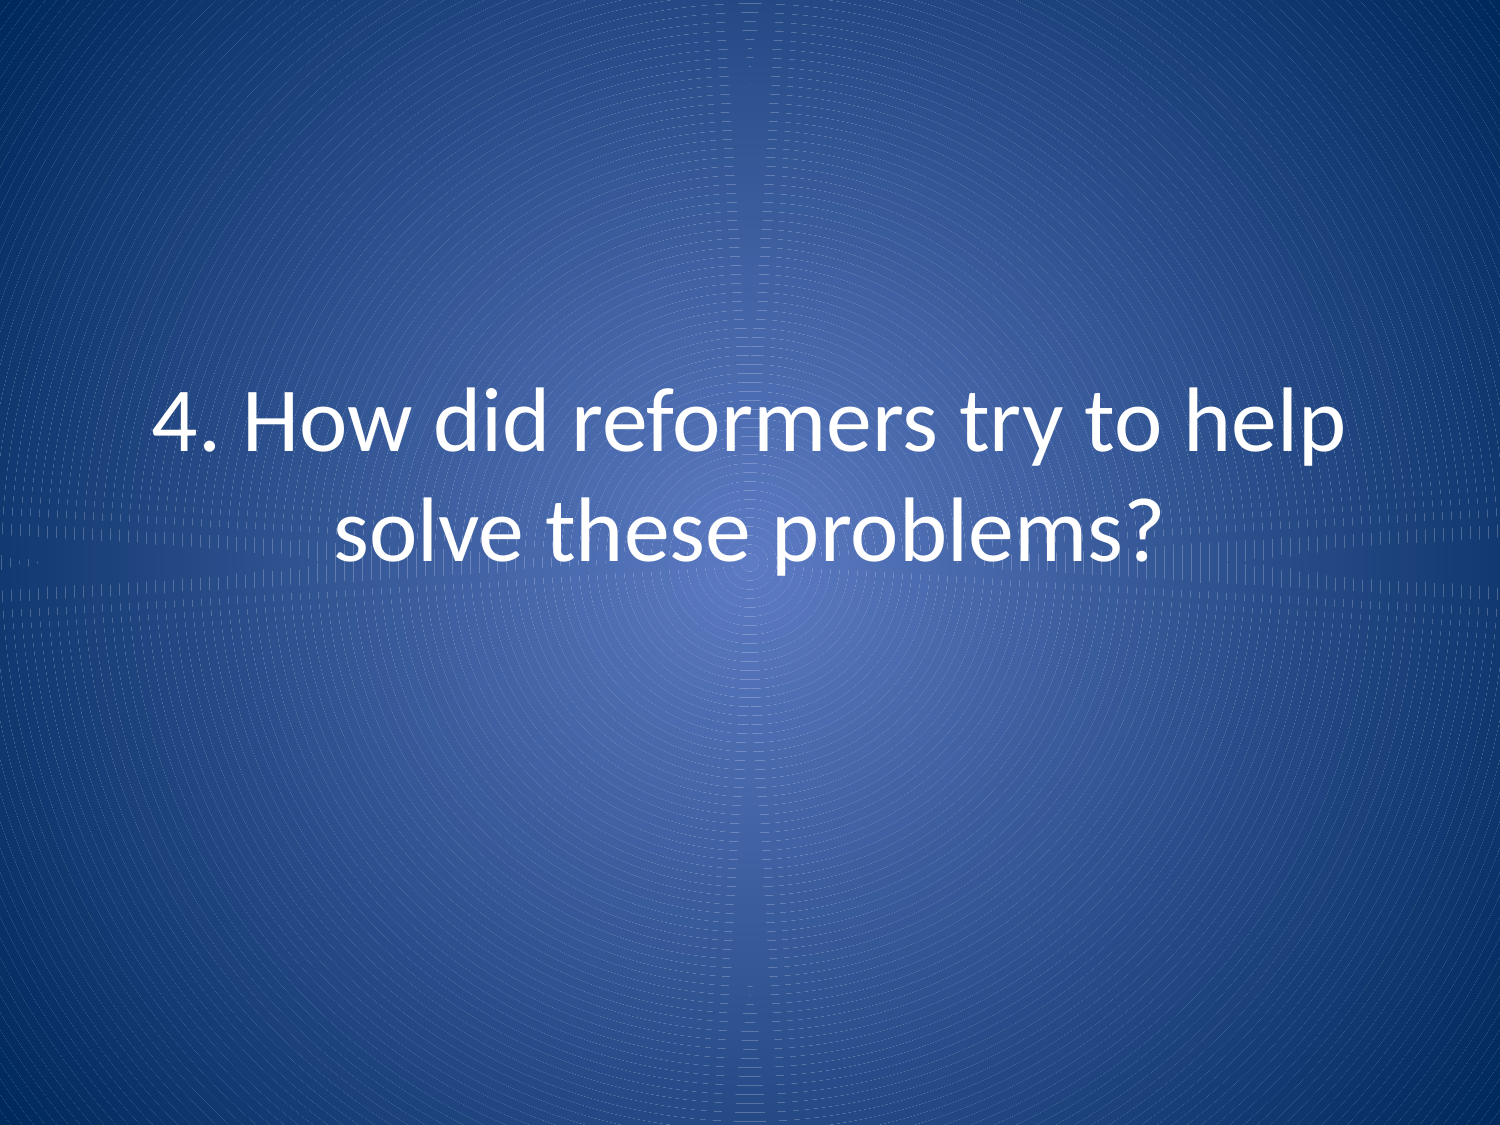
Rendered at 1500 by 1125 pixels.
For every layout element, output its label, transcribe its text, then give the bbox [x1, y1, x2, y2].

title 4. How did reformers try to help solve these problems? [112, 349, 1388, 591]
